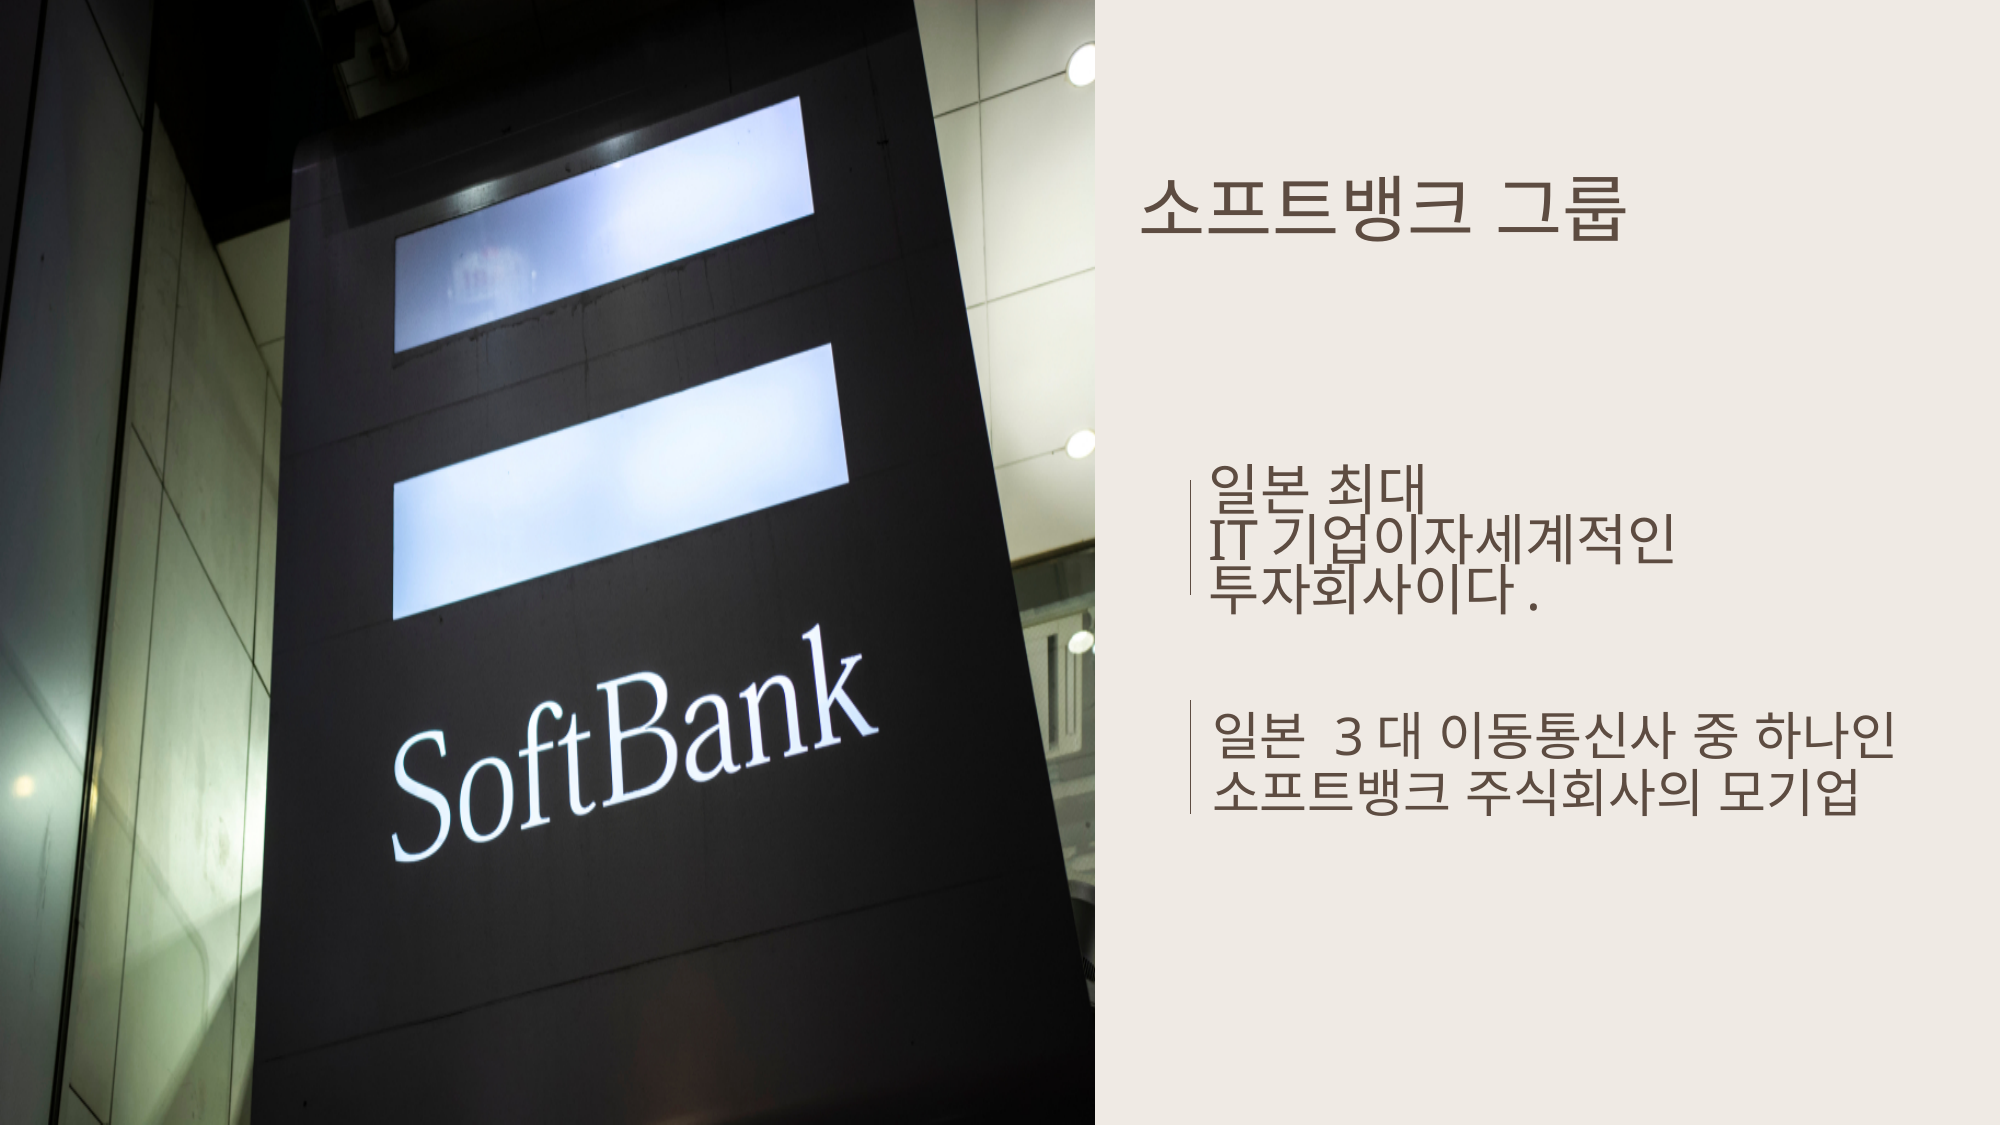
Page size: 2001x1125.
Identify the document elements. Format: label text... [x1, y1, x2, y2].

list 일본 최대 IT기업이자세계적인 투자회사이다. [1193, 428, 2000, 630]
picture [0, 0, 1095, 1125]
title 소프트뱅크 그룹 [1123, 137, 2000, 339]
list 일본 3대 이동통신사 중 하나인 소프트뱅크 주식회사의 모기업 [1196, 667, 1966, 1125]
